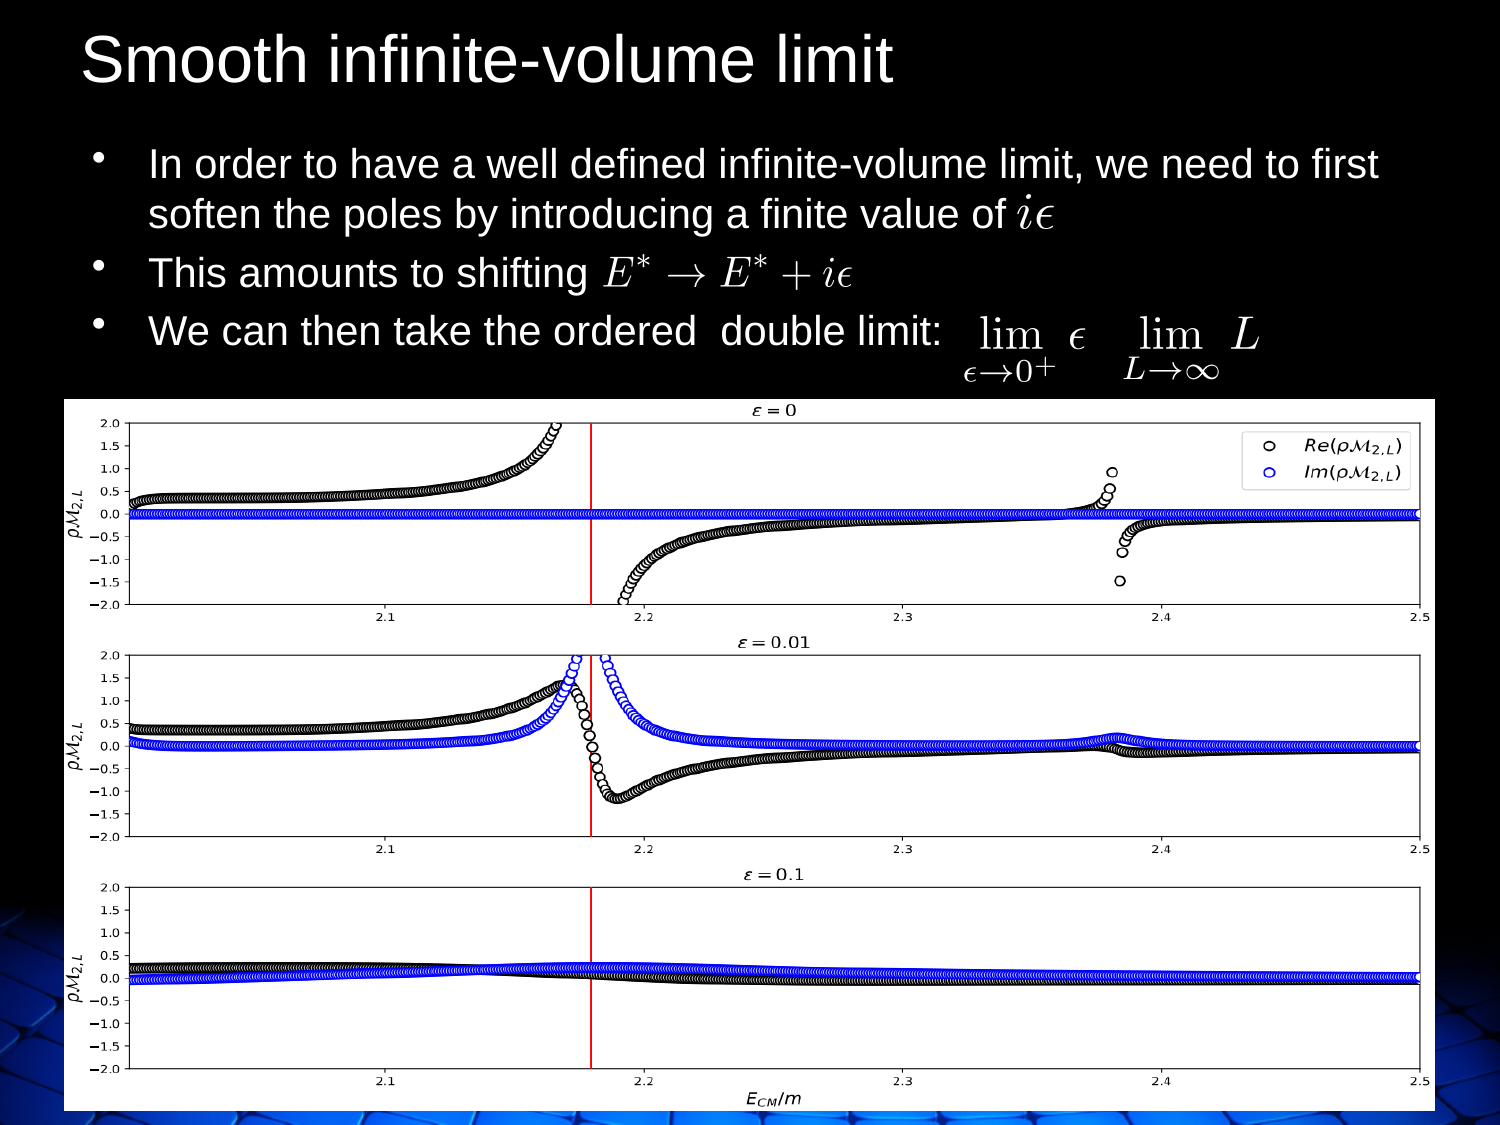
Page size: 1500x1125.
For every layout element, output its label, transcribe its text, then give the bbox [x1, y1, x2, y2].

title Smooth infinite-volume limit [64, 13, 1459, 98]
list In order to have a well defined infinite-volume limit, we need to first soften the poles by introducing a finite value of This amounts to shifting We can then take the ordered double limit: [76, 129, 1448, 355]
picture [0, 0, 1500, 1125]
